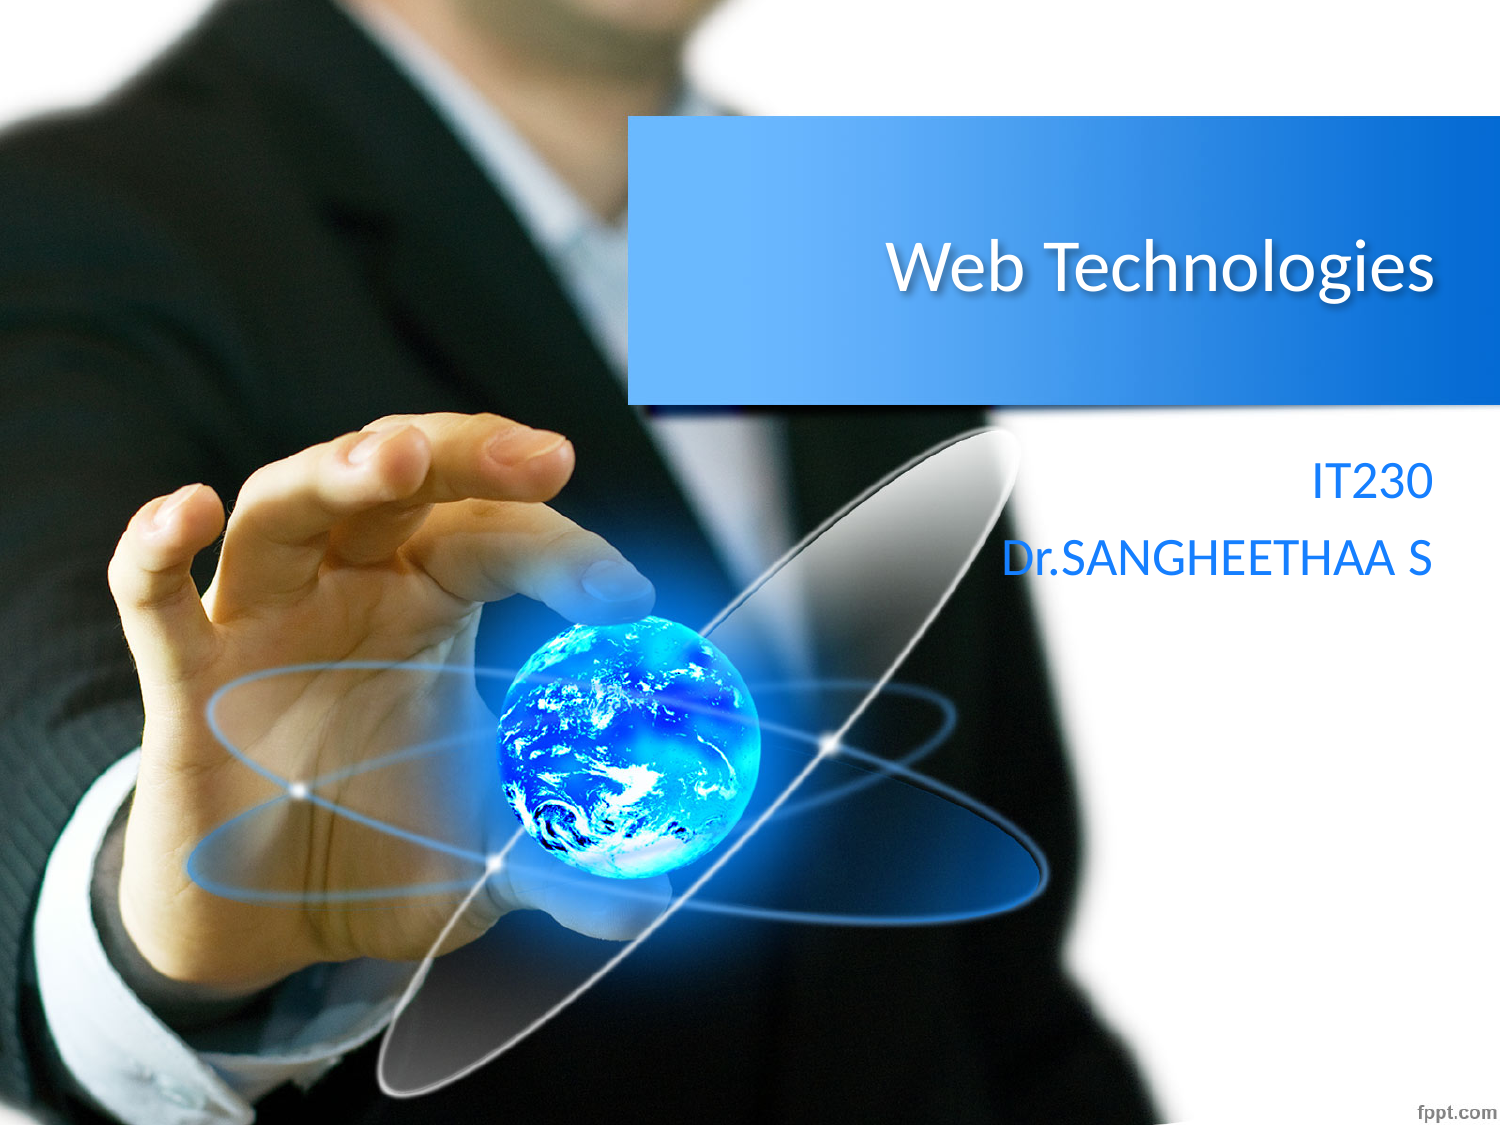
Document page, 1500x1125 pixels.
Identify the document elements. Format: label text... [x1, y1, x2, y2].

subtitle IT230 Dr.SANGHEETHAA S [399, 437, 1450, 613]
picture [0, 0, 1500, 1125]
title Web Technologies [724, 161, 1452, 363]
